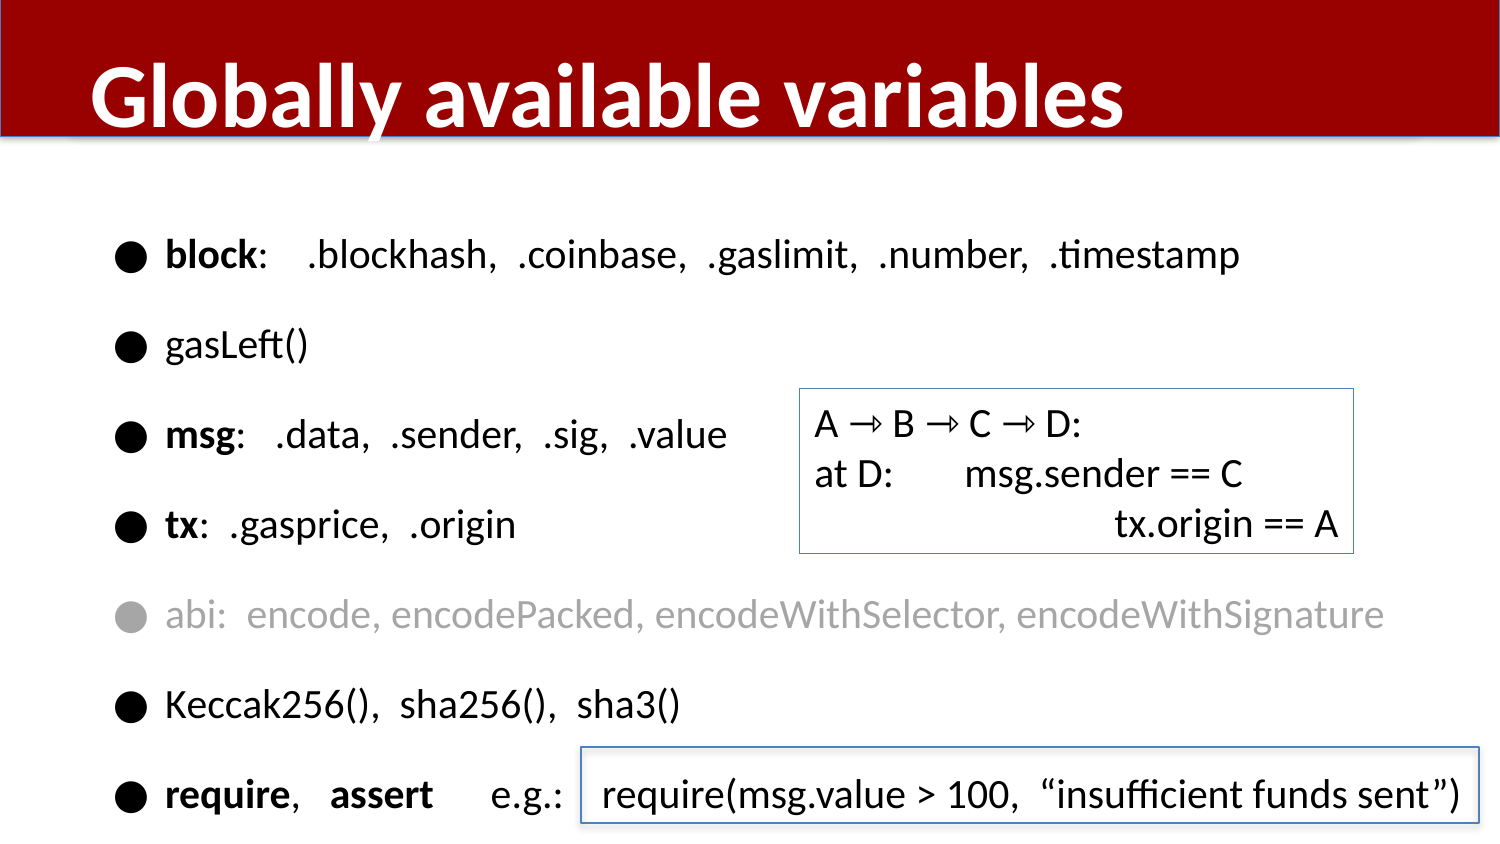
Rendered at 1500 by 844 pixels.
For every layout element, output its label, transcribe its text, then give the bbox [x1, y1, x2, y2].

text_box A ⇾ B ⇾ C ⇾ D: at D: msg.sender == C tx.origin == A [799, 388, 1354, 554]
text_box [580, 746, 1480, 824]
title Globally available variables [75, 20, 1425, 123]
list block: .blockhash, .coinbase, .gaslimit, .number, .timestamp gasLeft() msg: .data, .sender, .sig, .value tx: .gasprice, .origin abi: encode, encodePacked, encodeWithSelector, encodeWithSignature Keccak256(), sha256(), sha3() require, assert e.g.: require(msg.value > 100, “insufficient funds sent”) [74, 196, 1500, 824]
